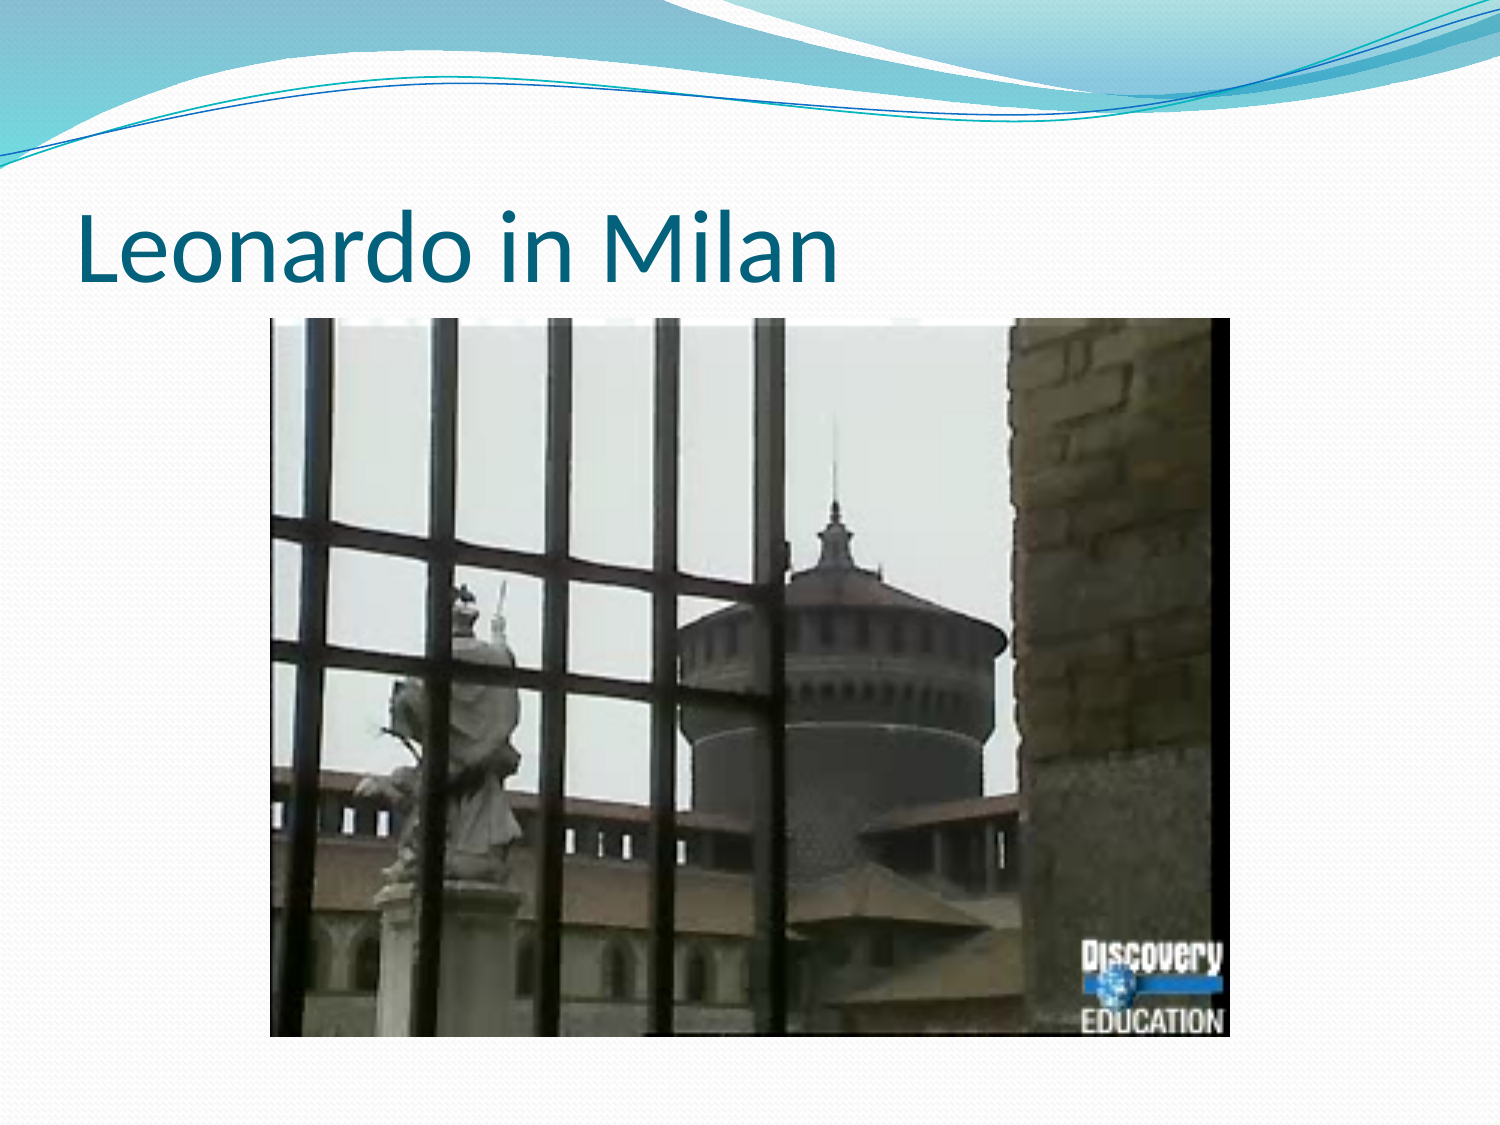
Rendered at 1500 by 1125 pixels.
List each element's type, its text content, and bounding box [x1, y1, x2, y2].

title Leonardo in Milan [75, 115, 1425, 303]
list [269, 317, 1231, 1038]
